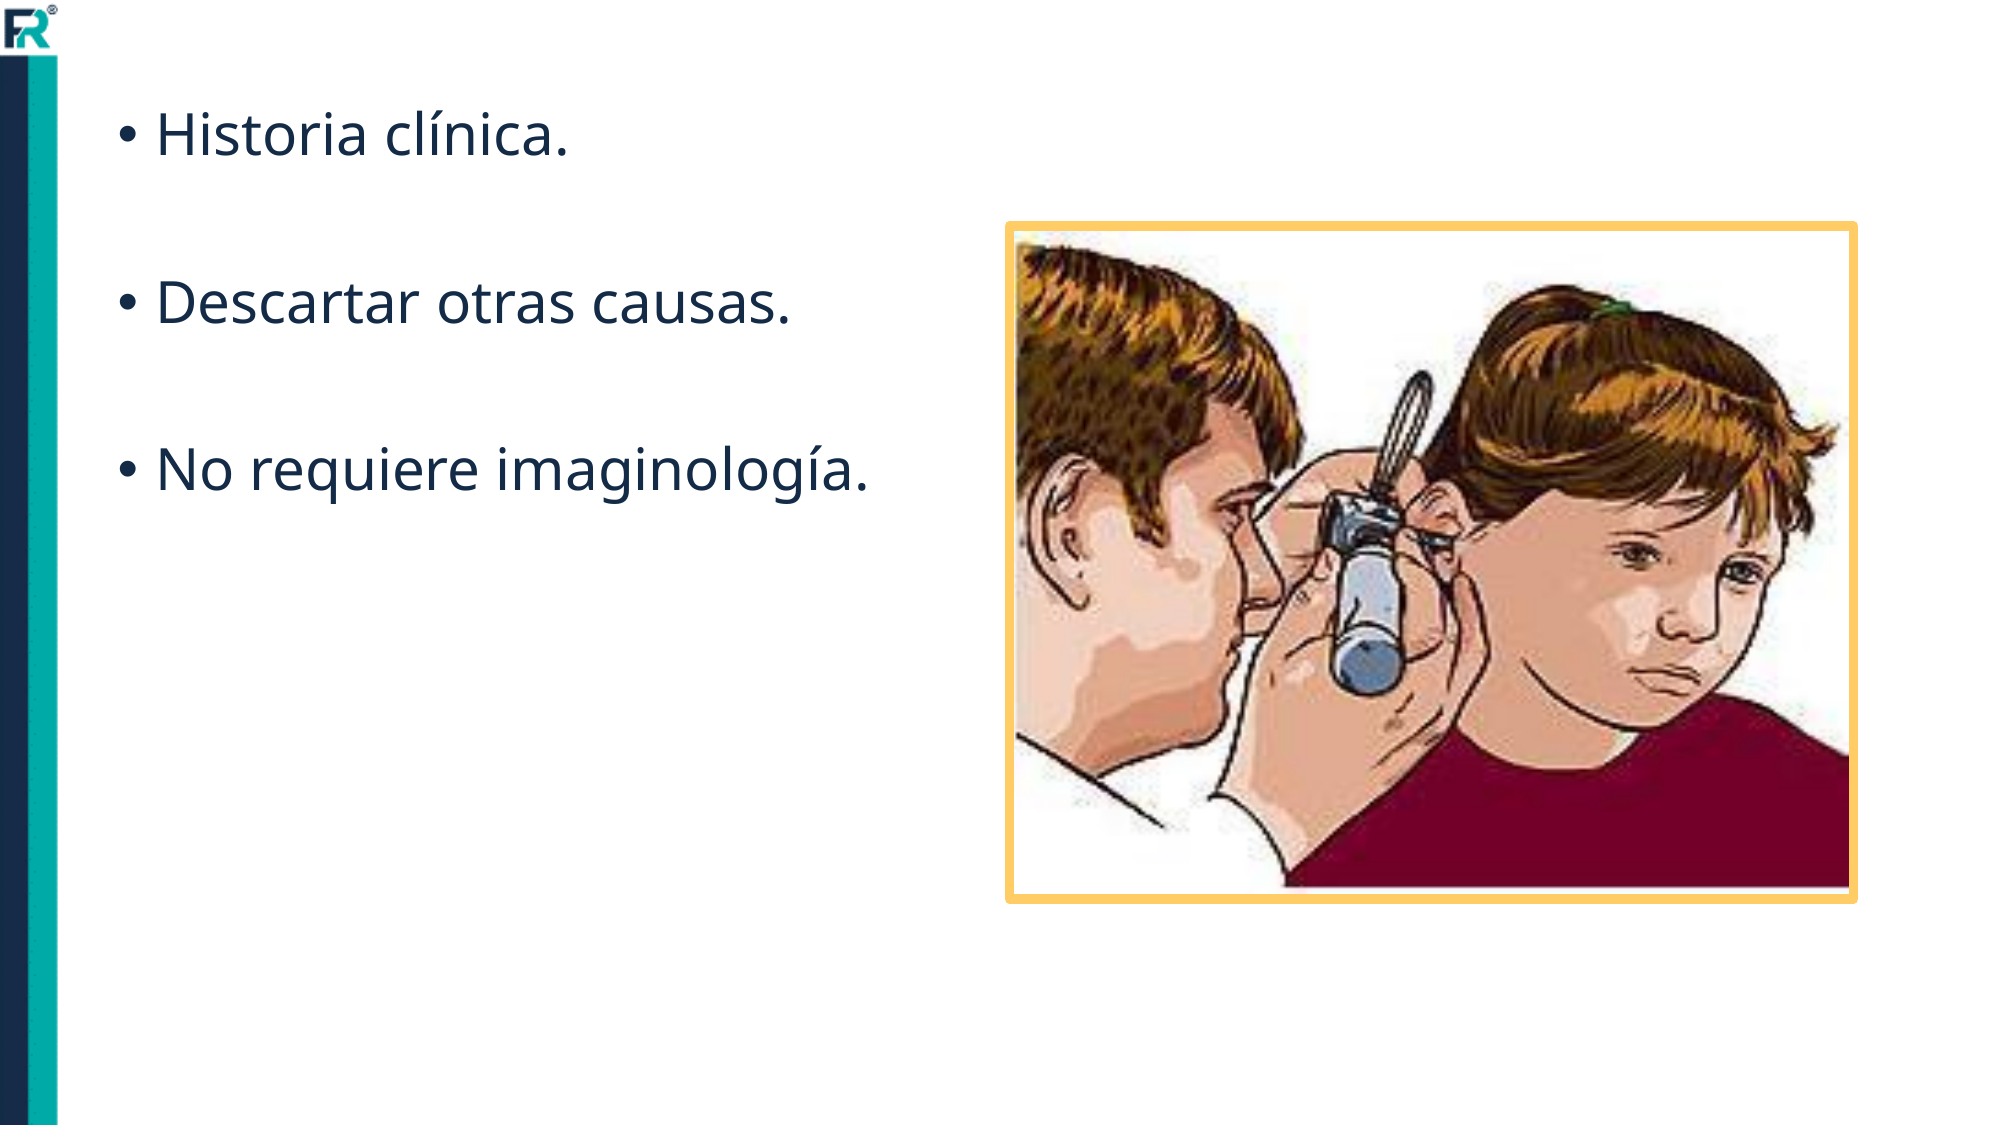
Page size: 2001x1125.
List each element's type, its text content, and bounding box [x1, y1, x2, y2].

picture [0, 0, 2001, 1125]
list Historia clínica. Descartar otras causas. No requiere imaginología. [102, 97, 986, 563]
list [1014, 230, 1849, 895]
